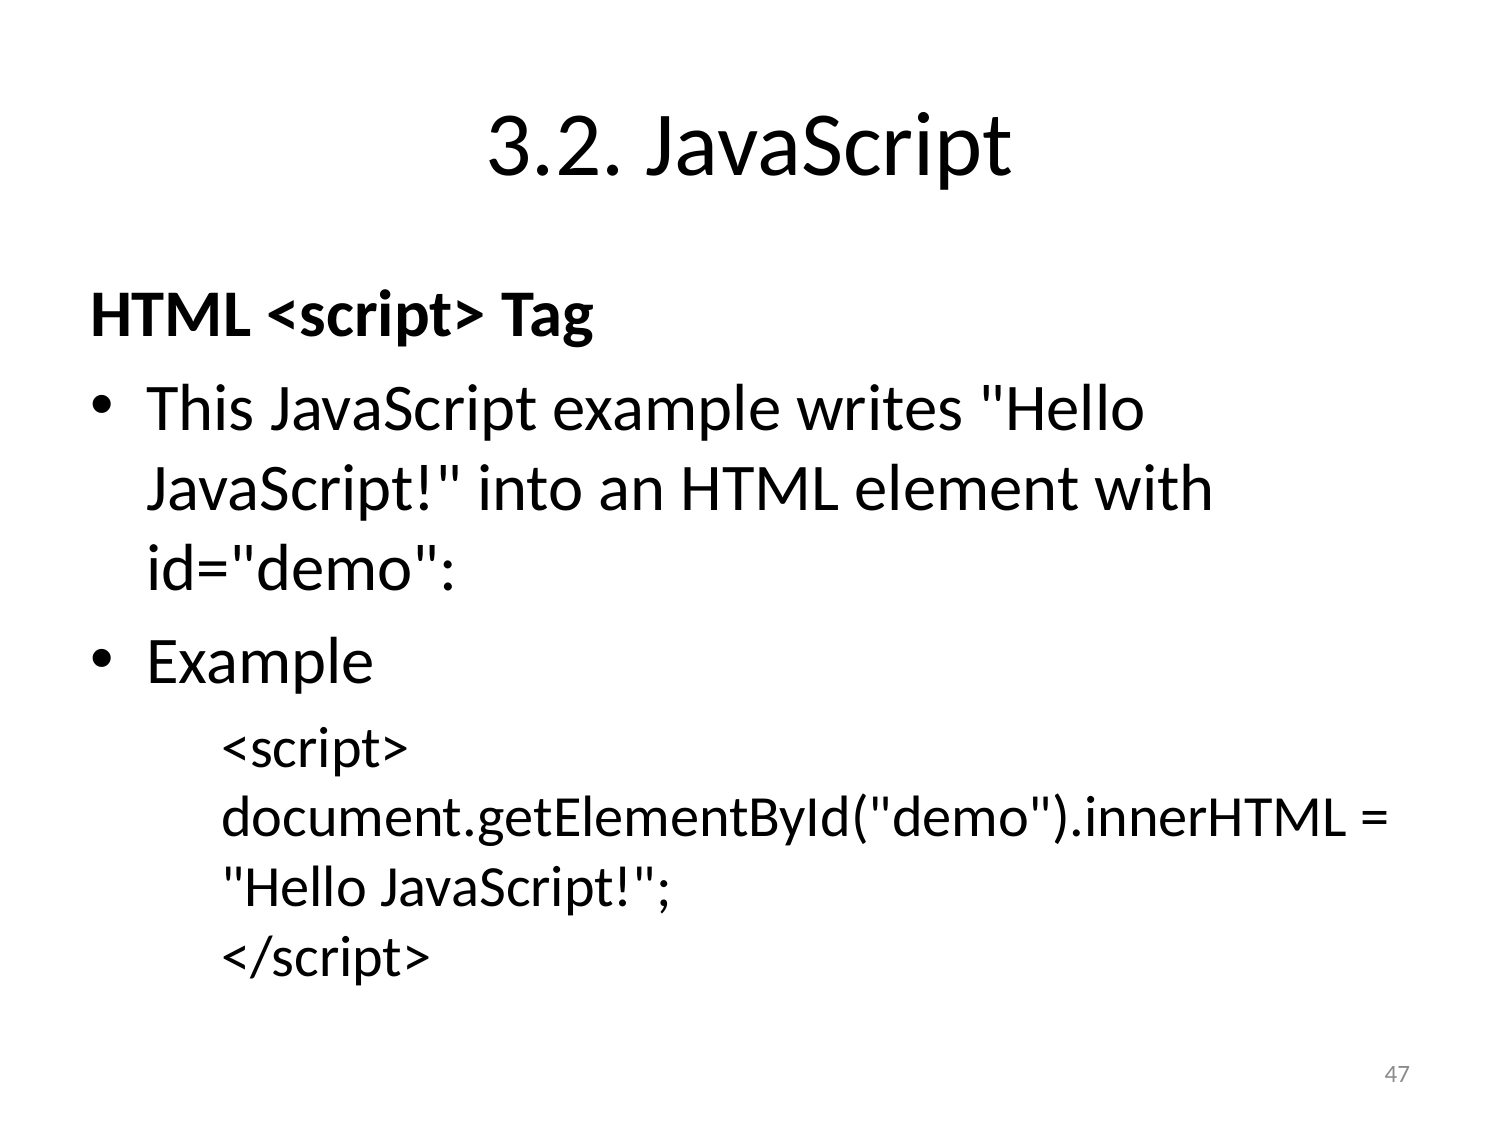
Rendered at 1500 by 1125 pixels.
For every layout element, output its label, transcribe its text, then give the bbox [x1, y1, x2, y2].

slide_number 47 [1074, 1042, 1425, 1103]
title 3.2. JavaScript [75, 45, 1425, 233]
list HTML <script> Tag This JavaScript example writes "Hello JavaScript!" into an HTML element with id="demo": Example <script> document.getElementById("demo").innerHTML = "Hello JavaScript!"; </script> [75, 262, 1425, 1005]
